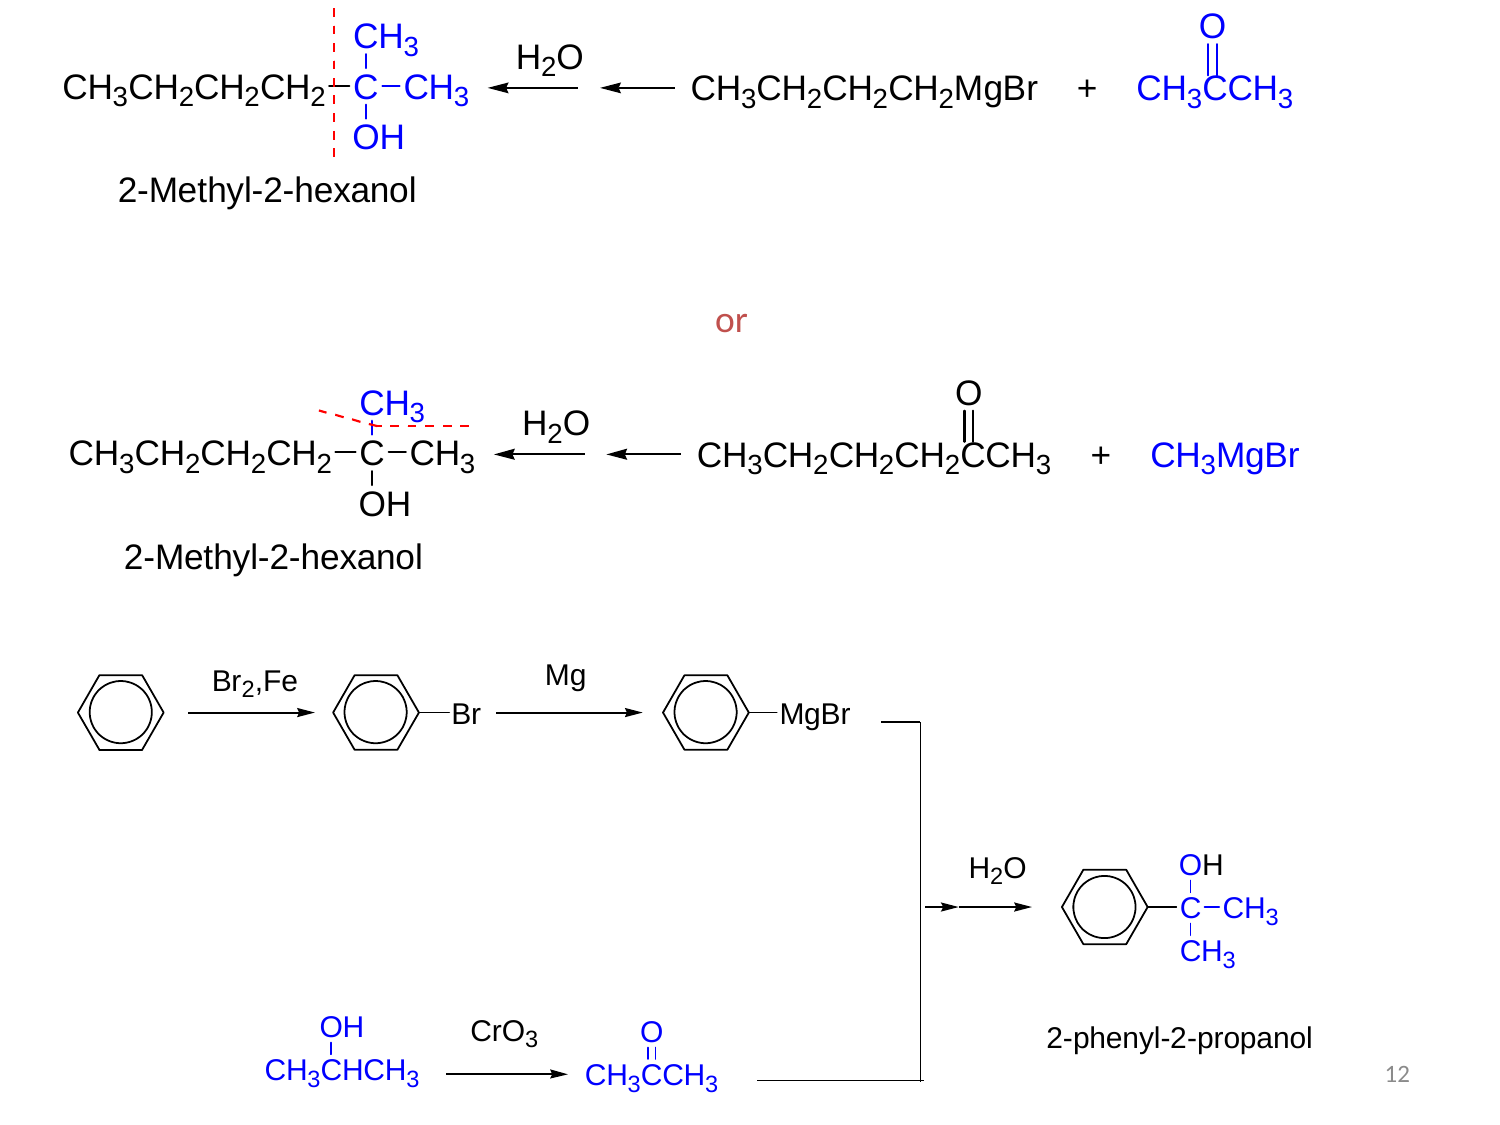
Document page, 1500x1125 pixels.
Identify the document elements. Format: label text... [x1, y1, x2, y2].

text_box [62, 0, 1301, 577]
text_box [74, 662, 1313, 1093]
slide_number 12 [1074, 1042, 1425, 1103]
